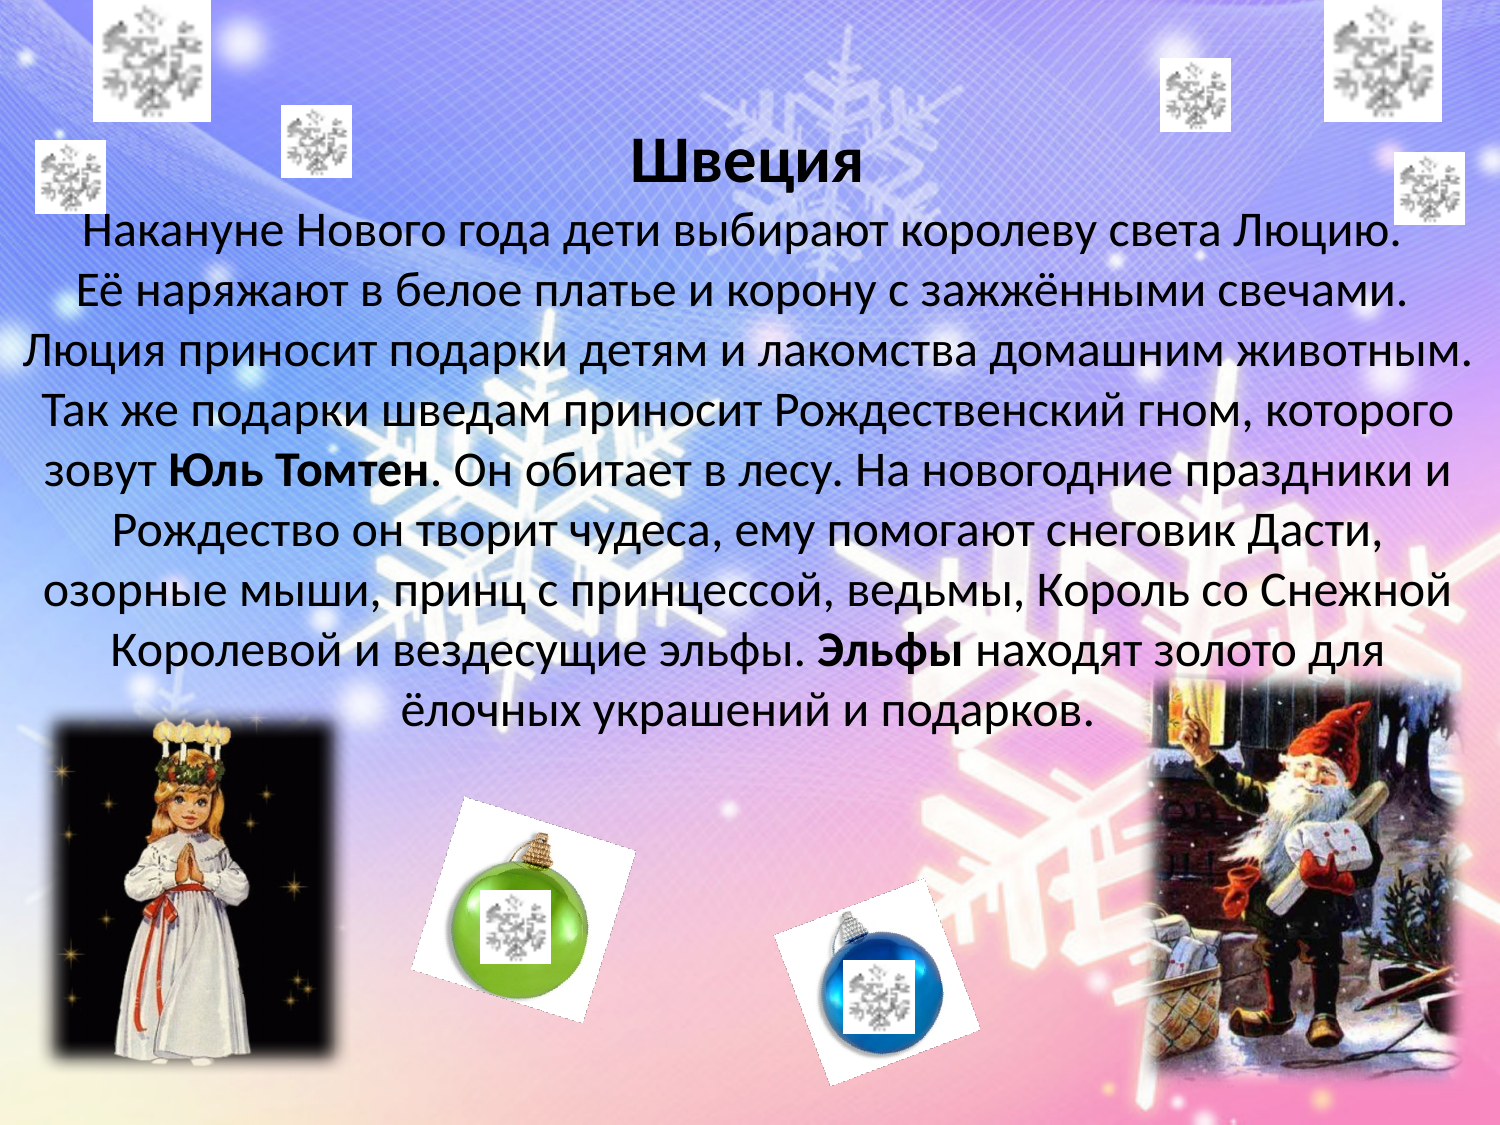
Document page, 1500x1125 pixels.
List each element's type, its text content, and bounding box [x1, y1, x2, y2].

picture [1159, 58, 1231, 132]
picture [1136, 667, 1469, 1091]
picture [93, 0, 212, 122]
picture [411, 796, 636, 1023]
picture [34, 140, 106, 214]
picture [1323, 0, 1442, 122]
picture [280, 105, 352, 179]
picture [1394, 152, 1466, 226]
picture [773, 878, 980, 1086]
text_box Швеция Накануне Нового года дети выбирают королеву света Люцию. Её наряжают в белое платье и корону с зажжёнными свечами. Люция приносит подарки детям и лакомства домашним животным. Так же подарки шведам приносит Рождественский гном, которого зовут Юль Томтен. Он обитает в лесу. На новогодние праздники и Рождество он творит чудеса, ему помогают снеговик Дасти, озорные мыши, принц с принцессой, ведьмы, Король со Снежной Королевой и вездесущие эльфы. Эльфы находят золото для ёлочных украшений и подарков. [0, 108, 1496, 744]
picture [34, 702, 352, 1076]
